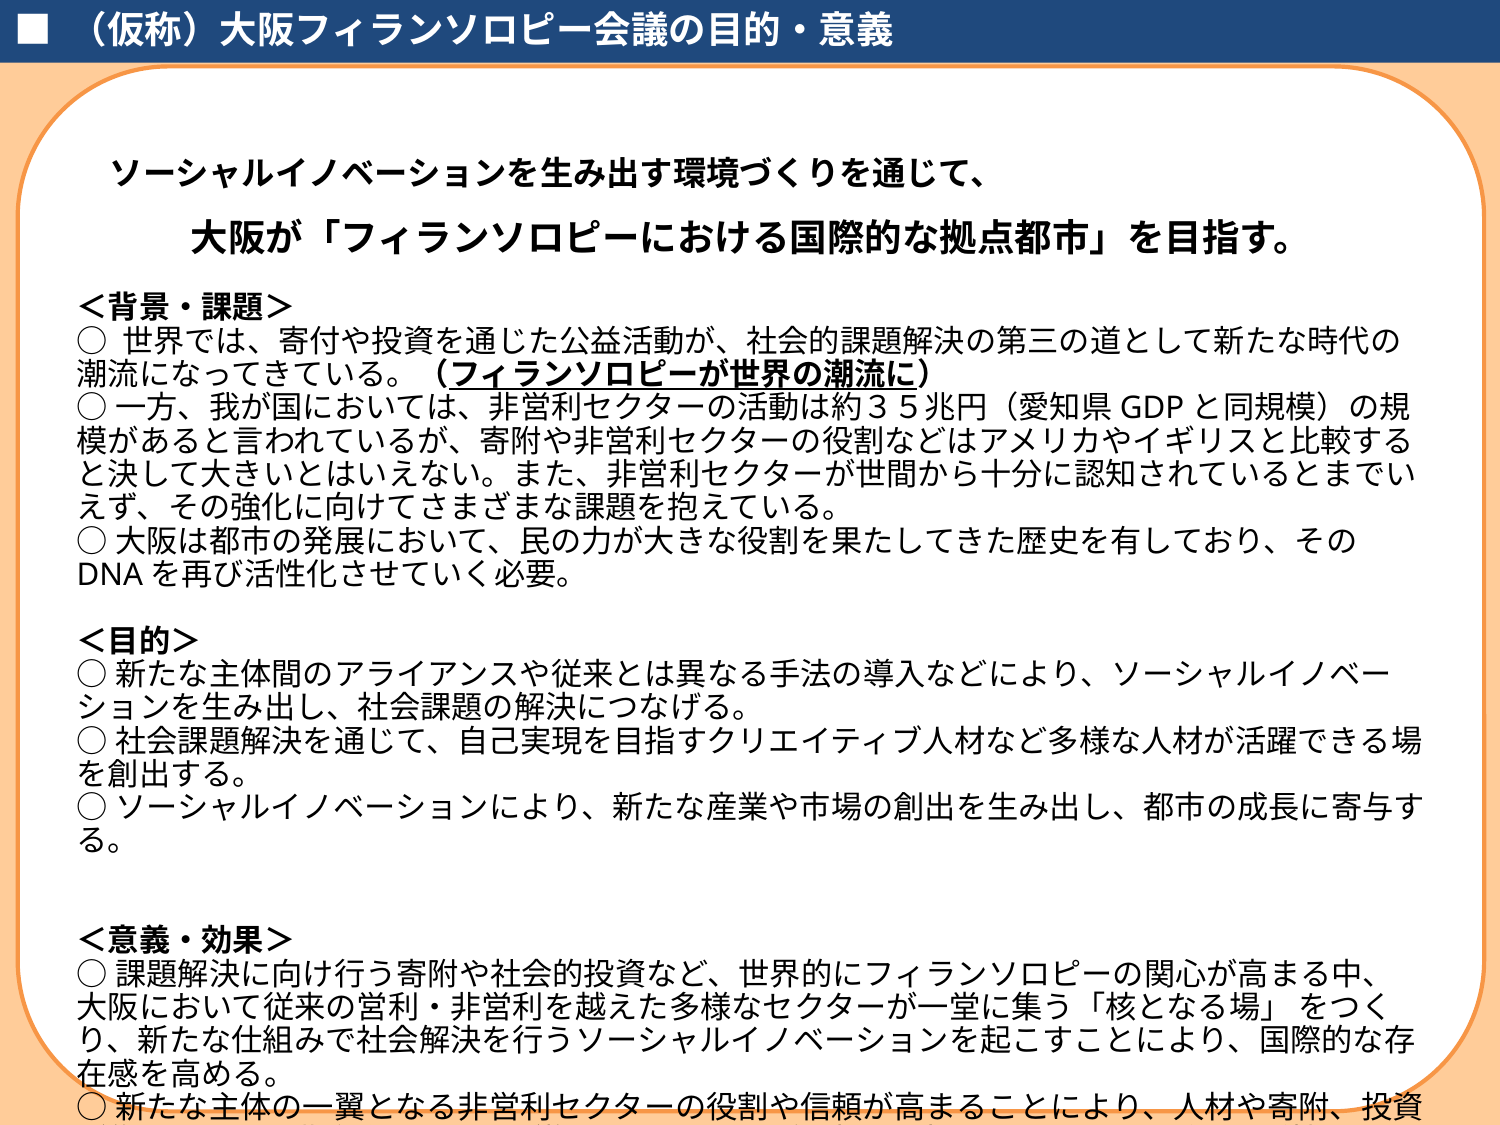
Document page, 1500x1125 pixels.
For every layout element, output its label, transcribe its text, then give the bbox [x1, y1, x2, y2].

text_box ■ （仮称）大阪フィランソロピー会議の目的・意義 [0, 0, 1500, 65]
text_box ソーシャルイノベーションを生み出す環境づくりを通じて、 大阪が「フィランソロピーにおける国際的な拠点都市」を目指す。 ＜背景・課題＞ ○ 世界では、寄付や投資を通じた公益活動が、社会的課題解決の第三の道として新たな時代の潮流になってきている。（フィランソロピーが世界の潮流に） ○一方、我が国においては、非営利セクターの活動は約３５兆円（愛知県GDPと同規模）の規模があると言われているが、寄附や非営利セクターの役割などはアメリカやイギリスと比較すると決して大きいとはいえない。また、非営利セクターが世間から十分に認知されているとまでいえず、その強化に向けてさまざまな課題を抱えている。 ○大阪は都市の発展において、民の力が大きな役割を果たしてきた歴史を有しており、そのDNAを再び活性化させていく必要。 ＜目的＞ ○新たな主体間のアライアンスや従来とは異なる手法の導入などにより、ソーシャルイノベーションを生み出し、社会課題の解決につなげる。 ○社会課題解決を通じて、自己実現を目指すクリエイティブ人材など多様な人材が活躍できる場を創出する。 ○ソーシャルイノベーションにより、新たな産業や市場の創出を生み出し、都市の成長に寄与する。 ＜意義・効果＞ ○課題解決に向け行う寄附や社会的投資など、世界的にフィランソロピーの関心が高まる中、 大阪において従来の営利・非営利を越えた多様なセクターが一堂に集う「核となる場」 をつくり、新たな仕組みで社会解決を行うソーシャルイノベーションを起こすことにより、国際的な存在感を高める。 ○新たな主体の一翼となる非営利セクターの役割や信頼が高まることにより、人材や寄附、投資が集まるなど、非営利セクターが抱えている課題を解決し、大阪における民間活動の活性化につなげる。 [15, 65, 1487, 1114]
